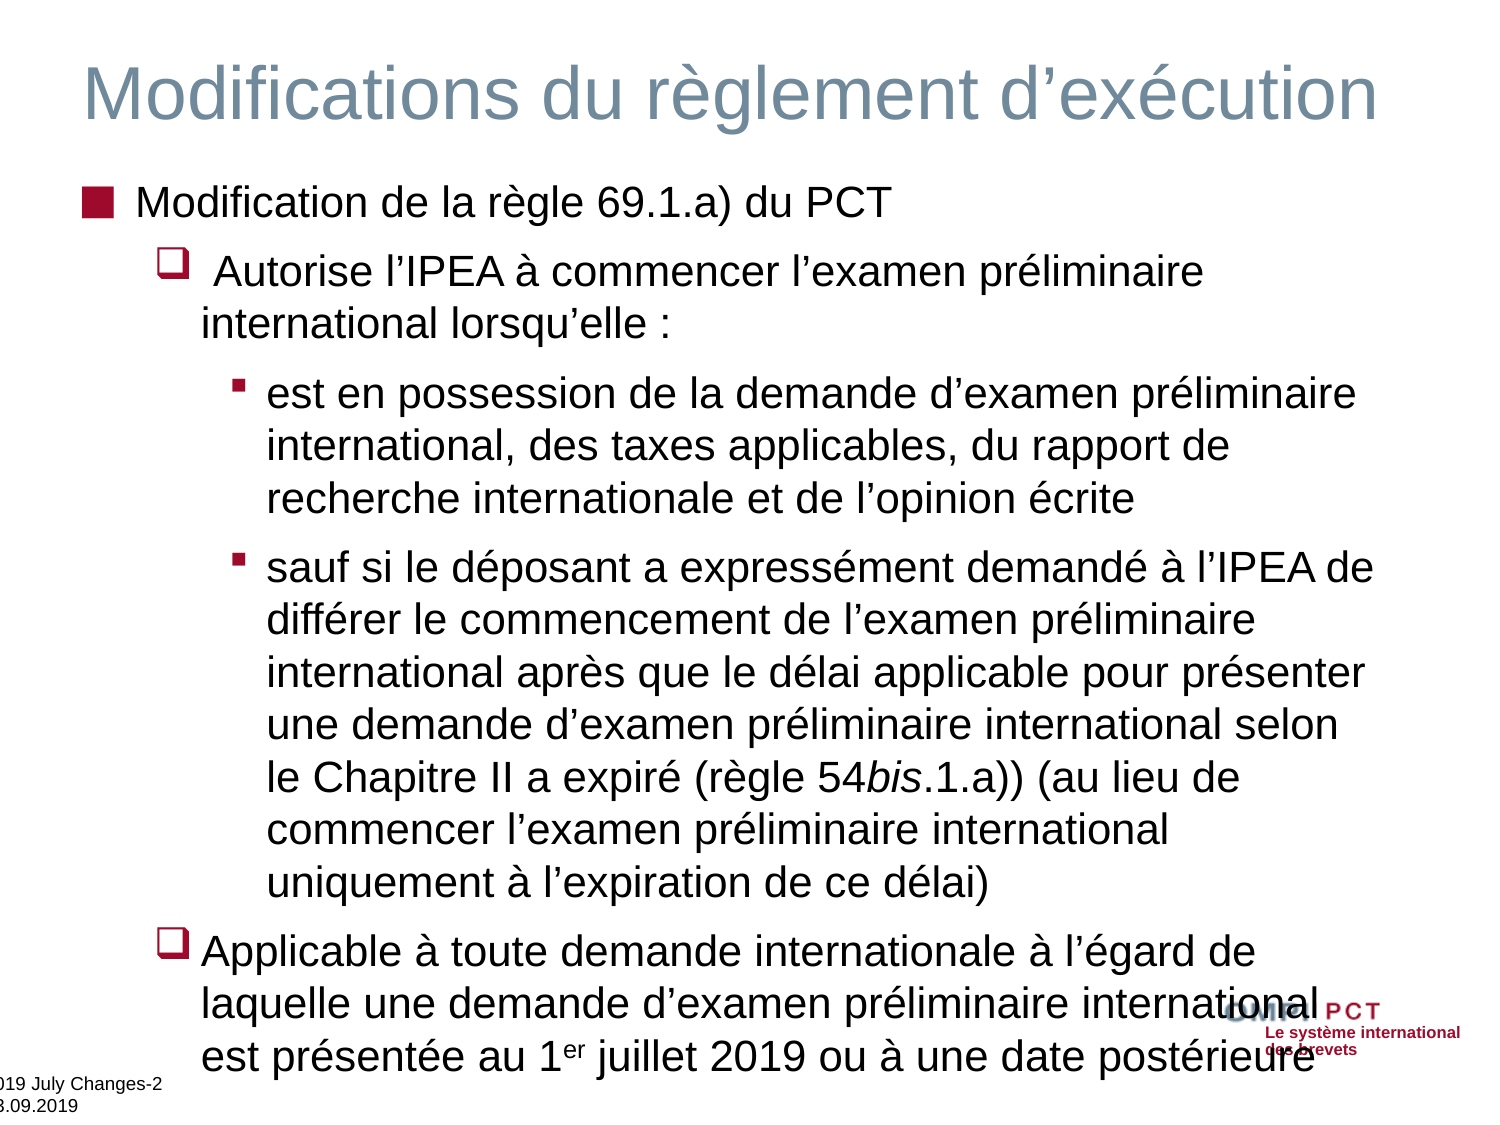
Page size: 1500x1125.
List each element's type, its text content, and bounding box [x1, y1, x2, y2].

list Modification de la règle 69.1.a) du PCT Autorise l’IPEA à commencer l’examen préliminaire international lorsqu’elle : est en possession de la demande d’examen préliminaire international, des taxes applicables, du rapport de recherche internationale et de l’opinion écrite sauf si le déposant a expressément demandé à l’IPEA de différer le commencement de l’examen préliminaire international après que le délai applicable pour présenter une demande d’examen préliminaire international selon le Chapitre II a expiré (règle 54bis.1.a)) (au lieu de commencer l’examen préliminaire international uniquement à l’expiration de ce délai) Applicable à toute demande internationale à l’égard de laquelle une demande d’examen préliminaire international est présentée au 1er juillet 2019 ou à une date postérieure [63, 166, 1400, 1112]
title Modifications du règlement d’exécution [67, 27, 1464, 153]
